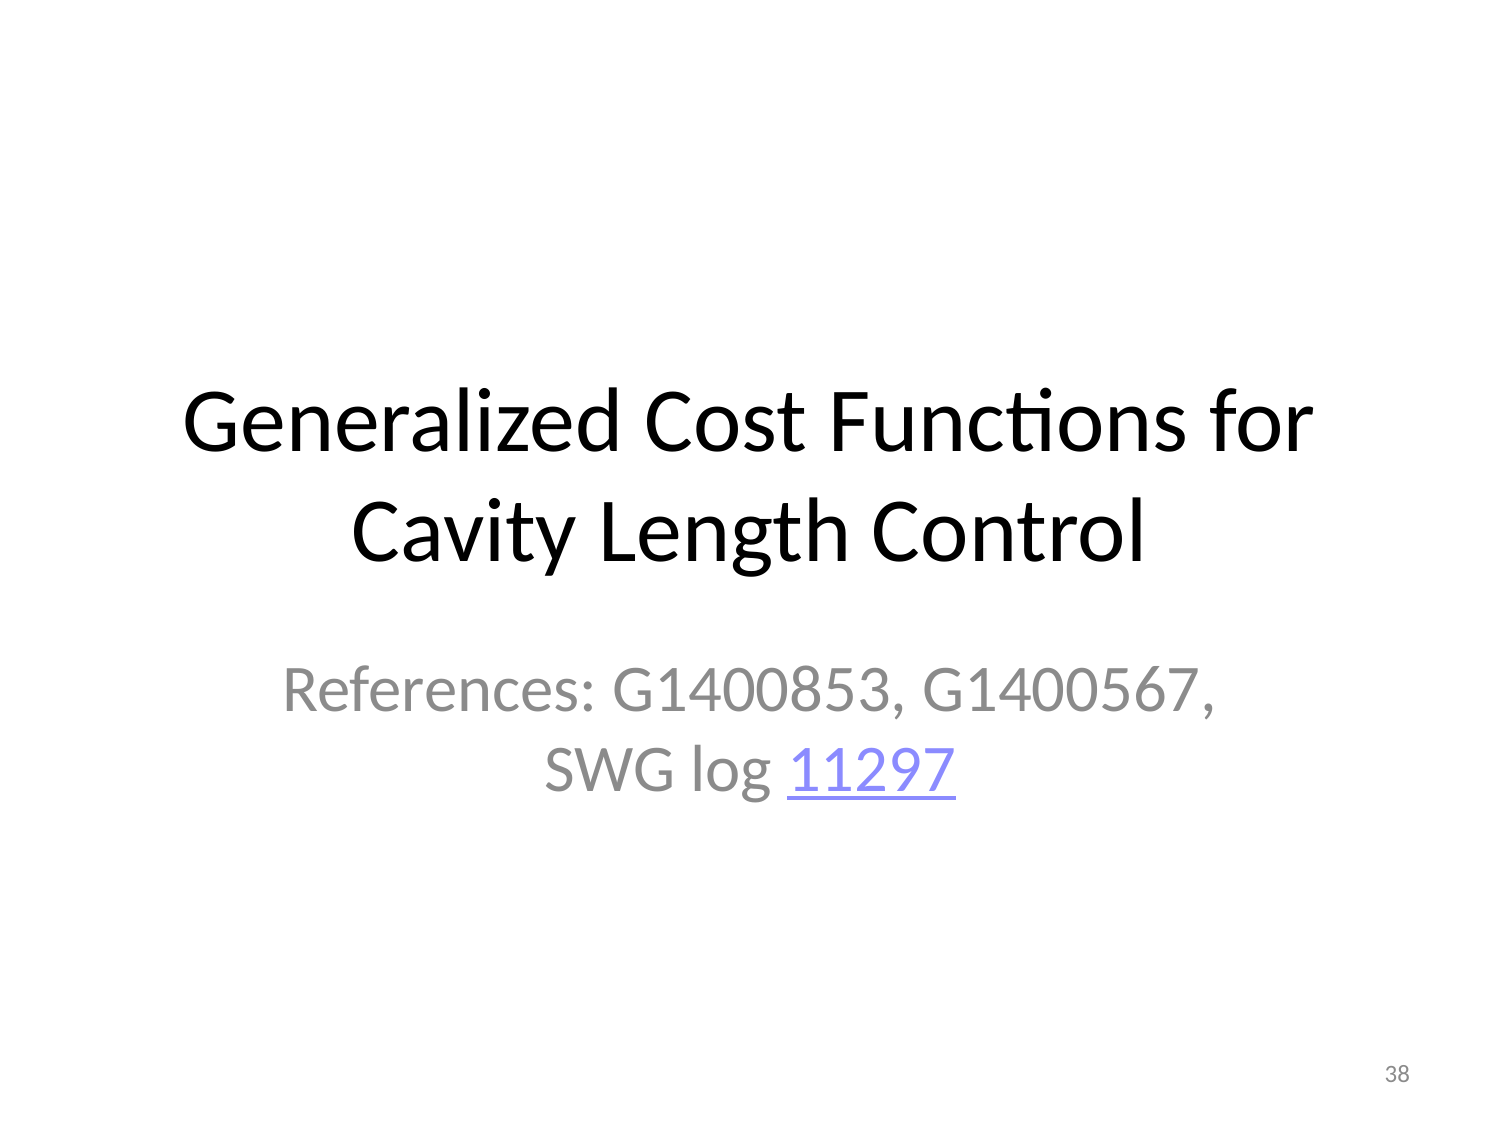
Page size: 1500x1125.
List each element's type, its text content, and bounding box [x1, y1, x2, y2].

slide_number 38 [1074, 1042, 1425, 1103]
title Generalized Cost Functions for Cavity Length Control [112, 349, 1388, 591]
subtitle References: G1400853, G1400567, SWG log 11297 [225, 637, 1275, 925]
